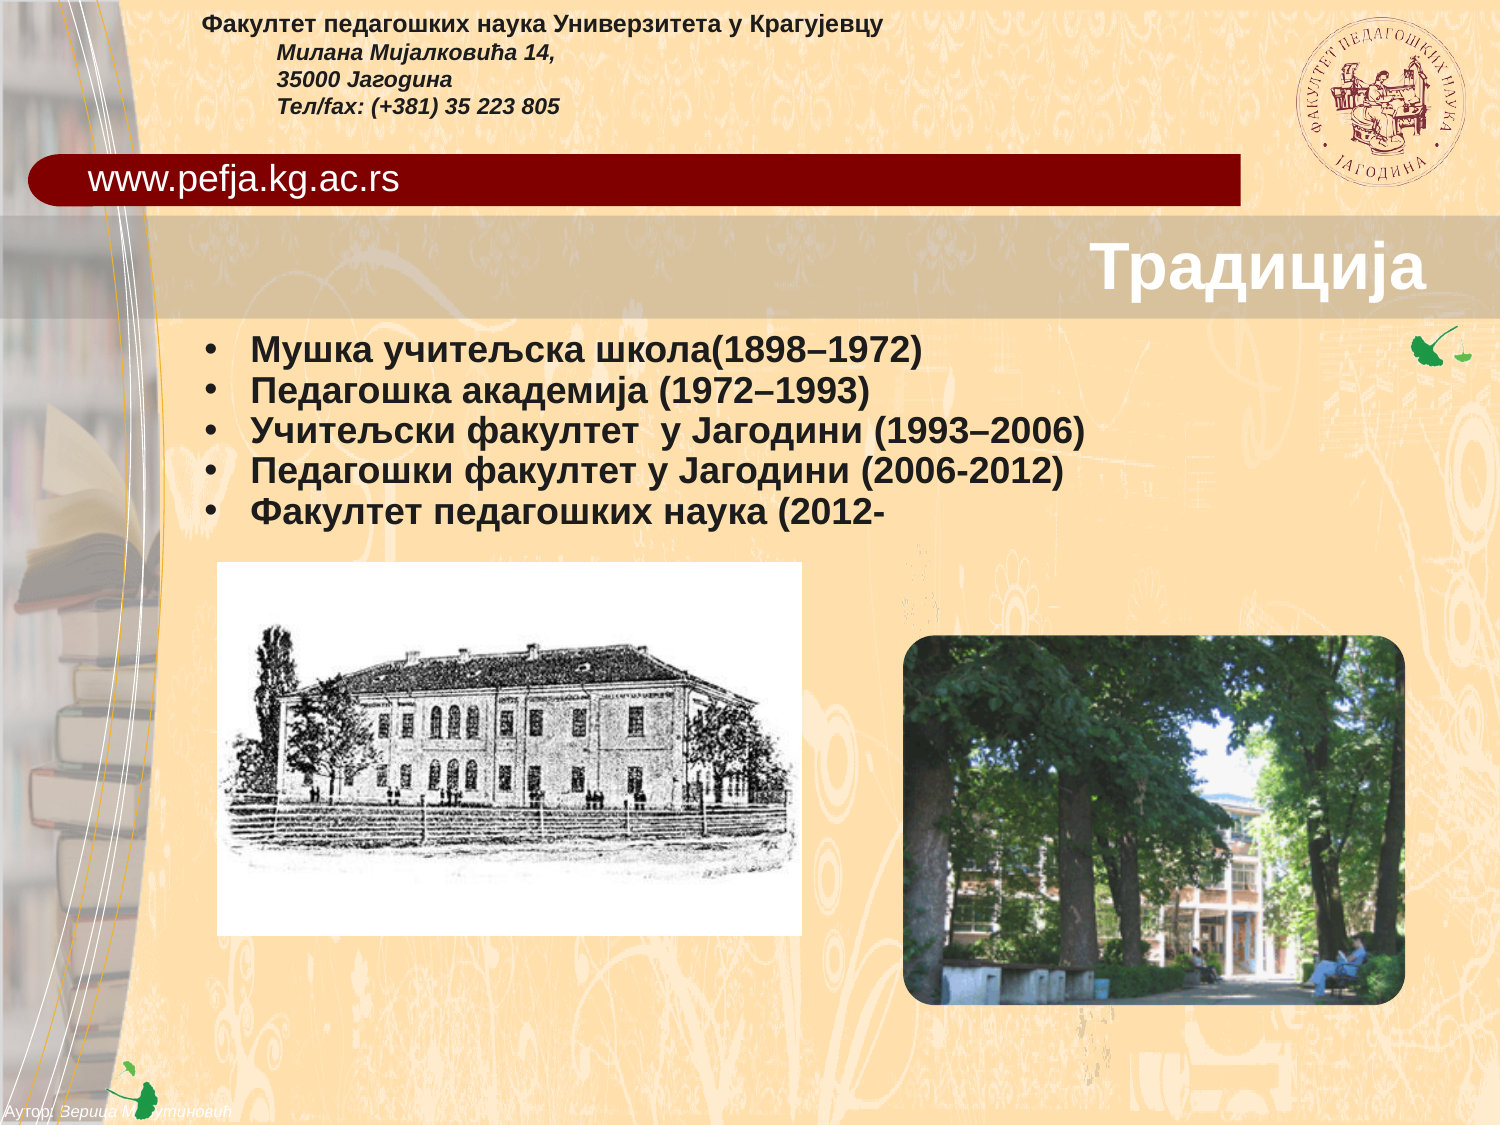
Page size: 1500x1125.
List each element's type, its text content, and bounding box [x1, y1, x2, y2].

text_box Мушка учитељска школа(1898–1972) Педагошка академија (1972–1993) Учитељски факултет у Јагодини (1993–2006) Педагошки факултет у Јагодини (2006-2012) Факултет педагошких наука (2012- [173, 307, 1450, 556]
picture [101, 318, 1500, 1125]
text_box Традиција [1074, 215, 1500, 311]
picture [160, 0, 1500, 215]
